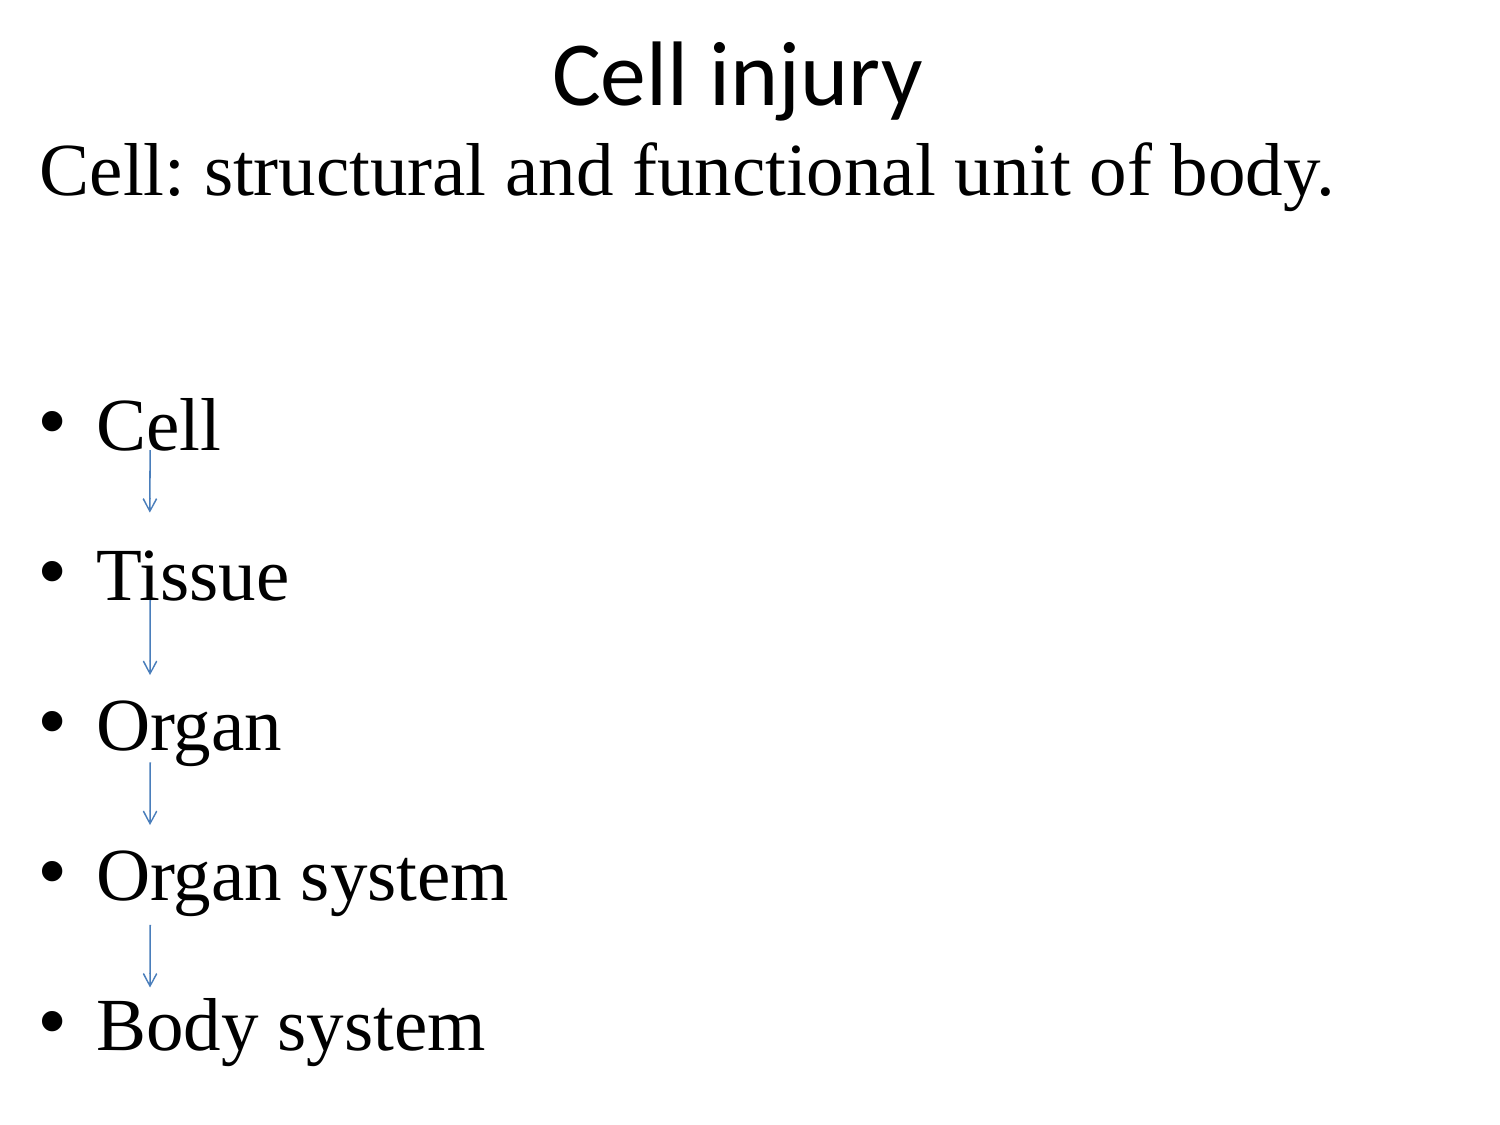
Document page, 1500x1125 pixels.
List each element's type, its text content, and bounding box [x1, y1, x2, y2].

title Cell injury [62, 0, 1413, 112]
list Cell: structural and functional unit of body. Cell Tissue Organ Organ system Body system [24, 112, 1500, 1125]
